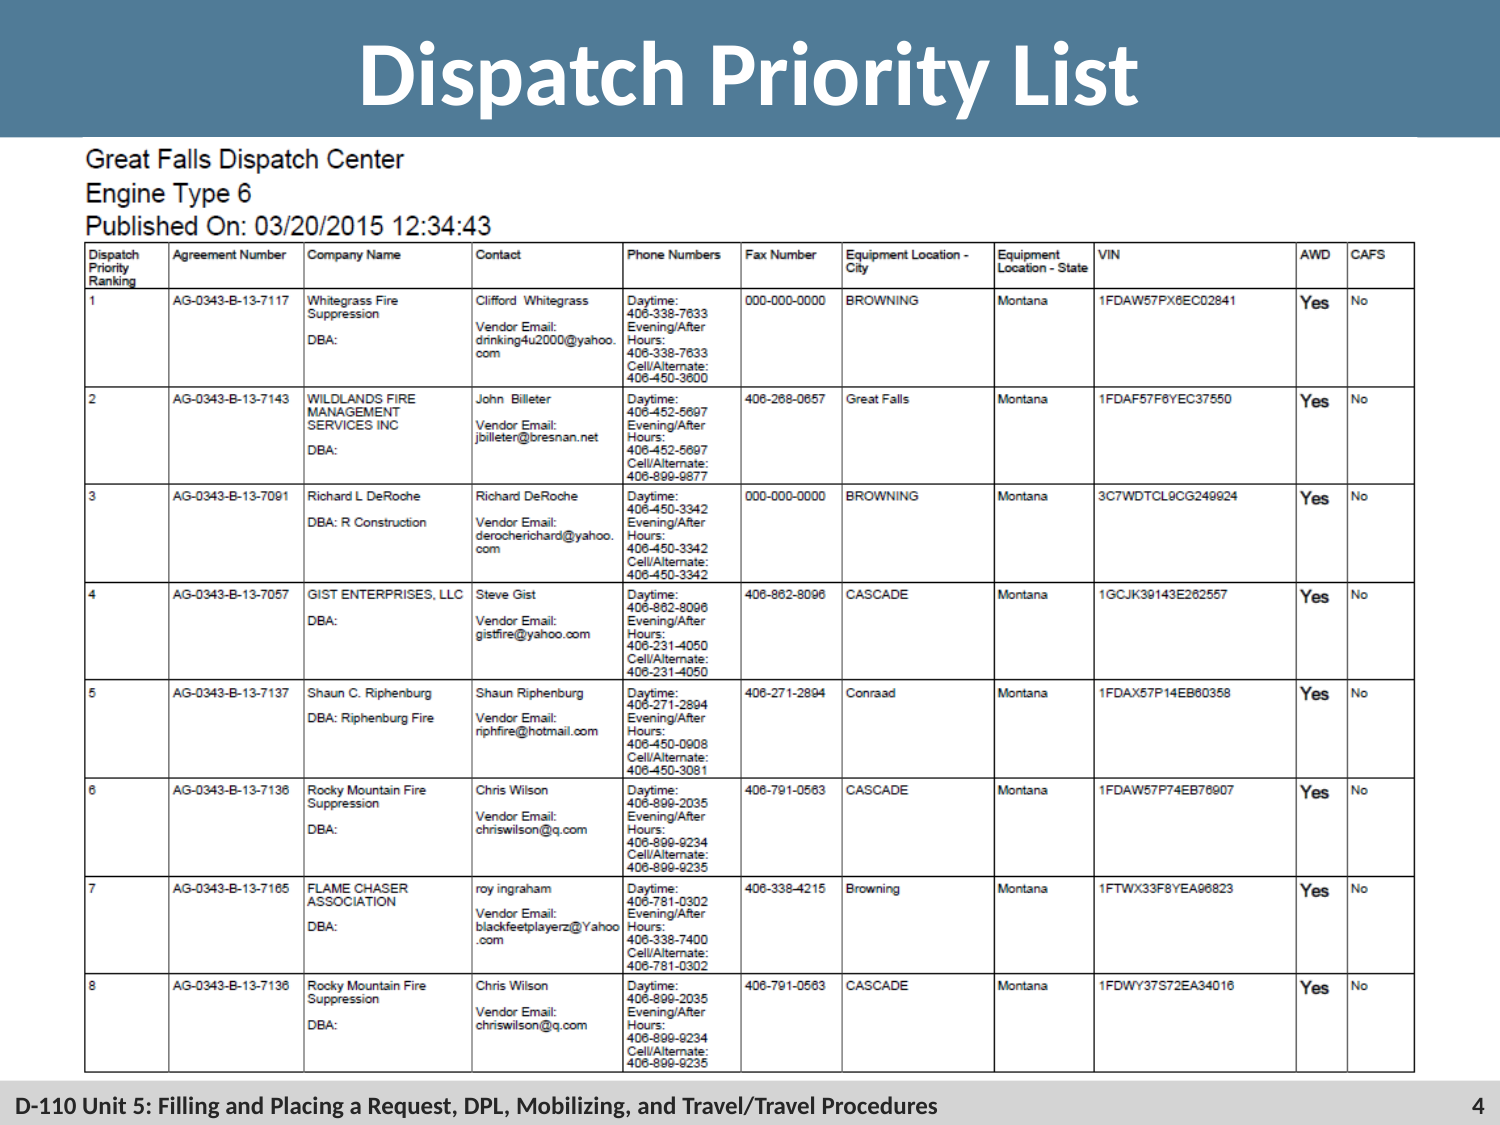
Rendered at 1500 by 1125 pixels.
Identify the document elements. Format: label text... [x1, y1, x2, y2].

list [82, 137, 1418, 1080]
title Dispatch Priority List [0, 0, 1500, 138]
